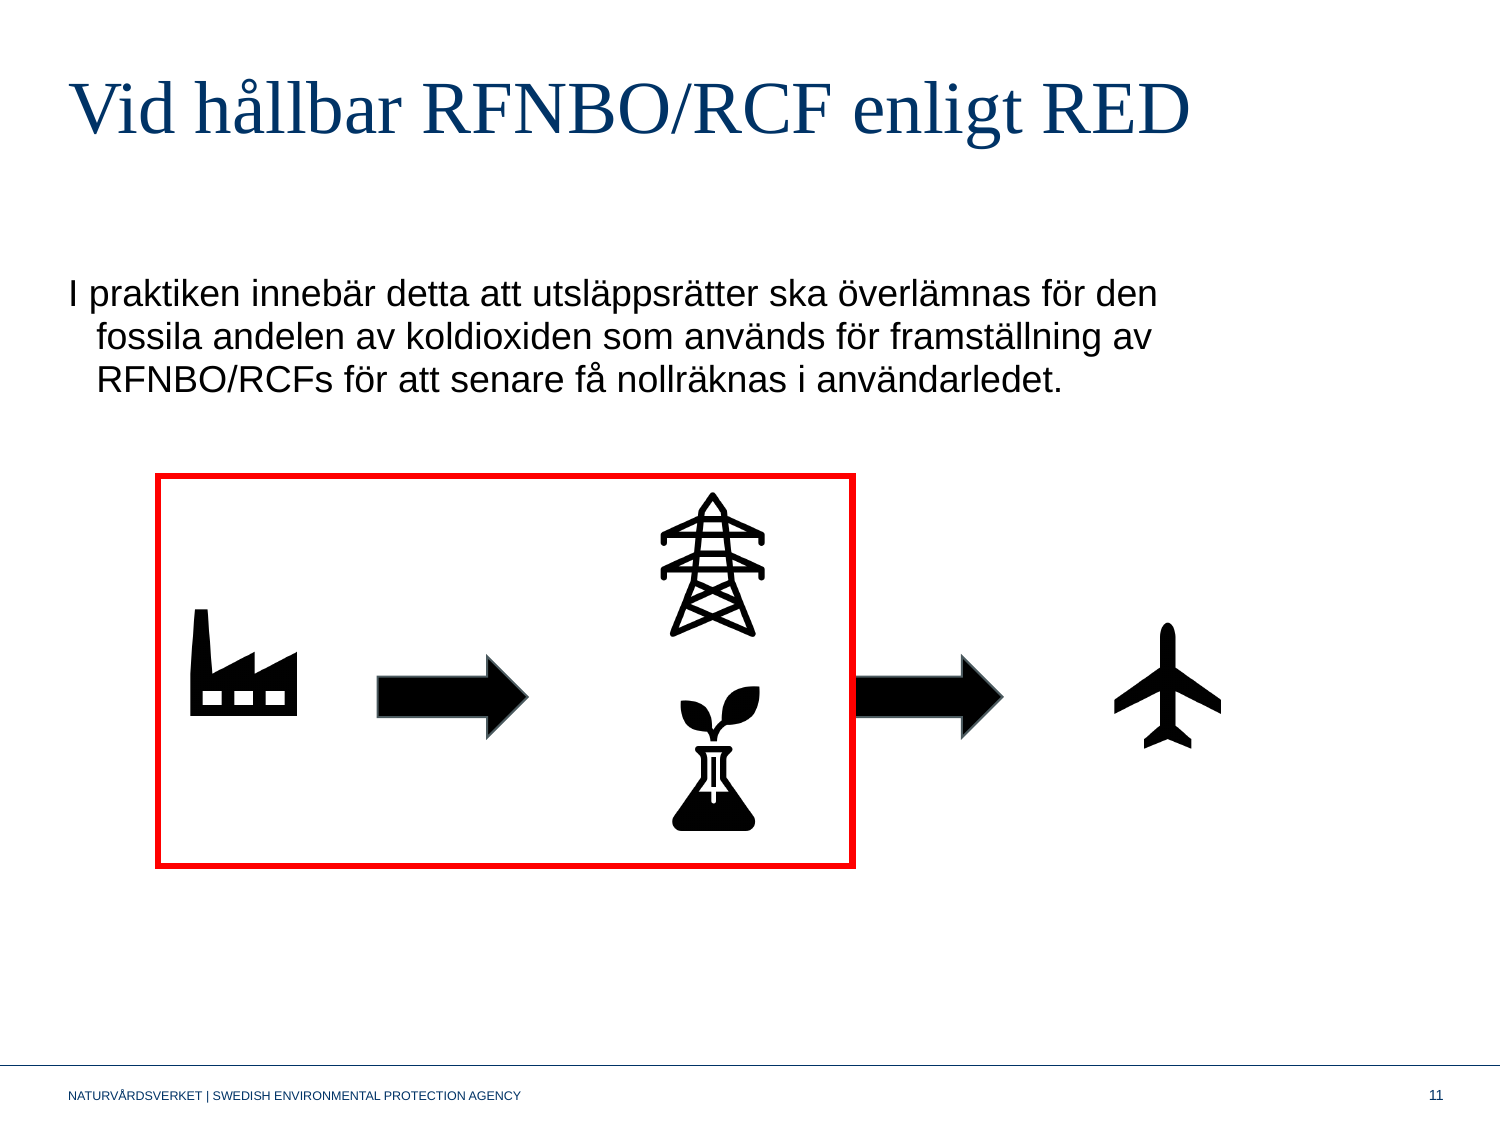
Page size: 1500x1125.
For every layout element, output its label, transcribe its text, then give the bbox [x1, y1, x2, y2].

picture [637, 489, 788, 640]
title Vid hållbar RFNBO/RCF enligt RED [53, 58, 1459, 219]
picture [1092, 610, 1243, 761]
text_box [853, 653, 1004, 740]
text_box [157, 475, 853, 867]
picture [168, 587, 319, 738]
picture [638, 683, 789, 834]
footer NATURVÅRDSVERKET | SWEDISH ENVIRONMENTAL PROTECTION AGENCY [53, 1065, 560, 1125]
list I praktiken innebär detta att utsläppsrätter ska överlämnas för den fossila andelen av koldioxiden som används för framställning av RFNBO/RCFs för att senare få nollräknas i användarledet. [53, 263, 1176, 1007]
slide_number 11 [1121, 1065, 1459, 1125]
